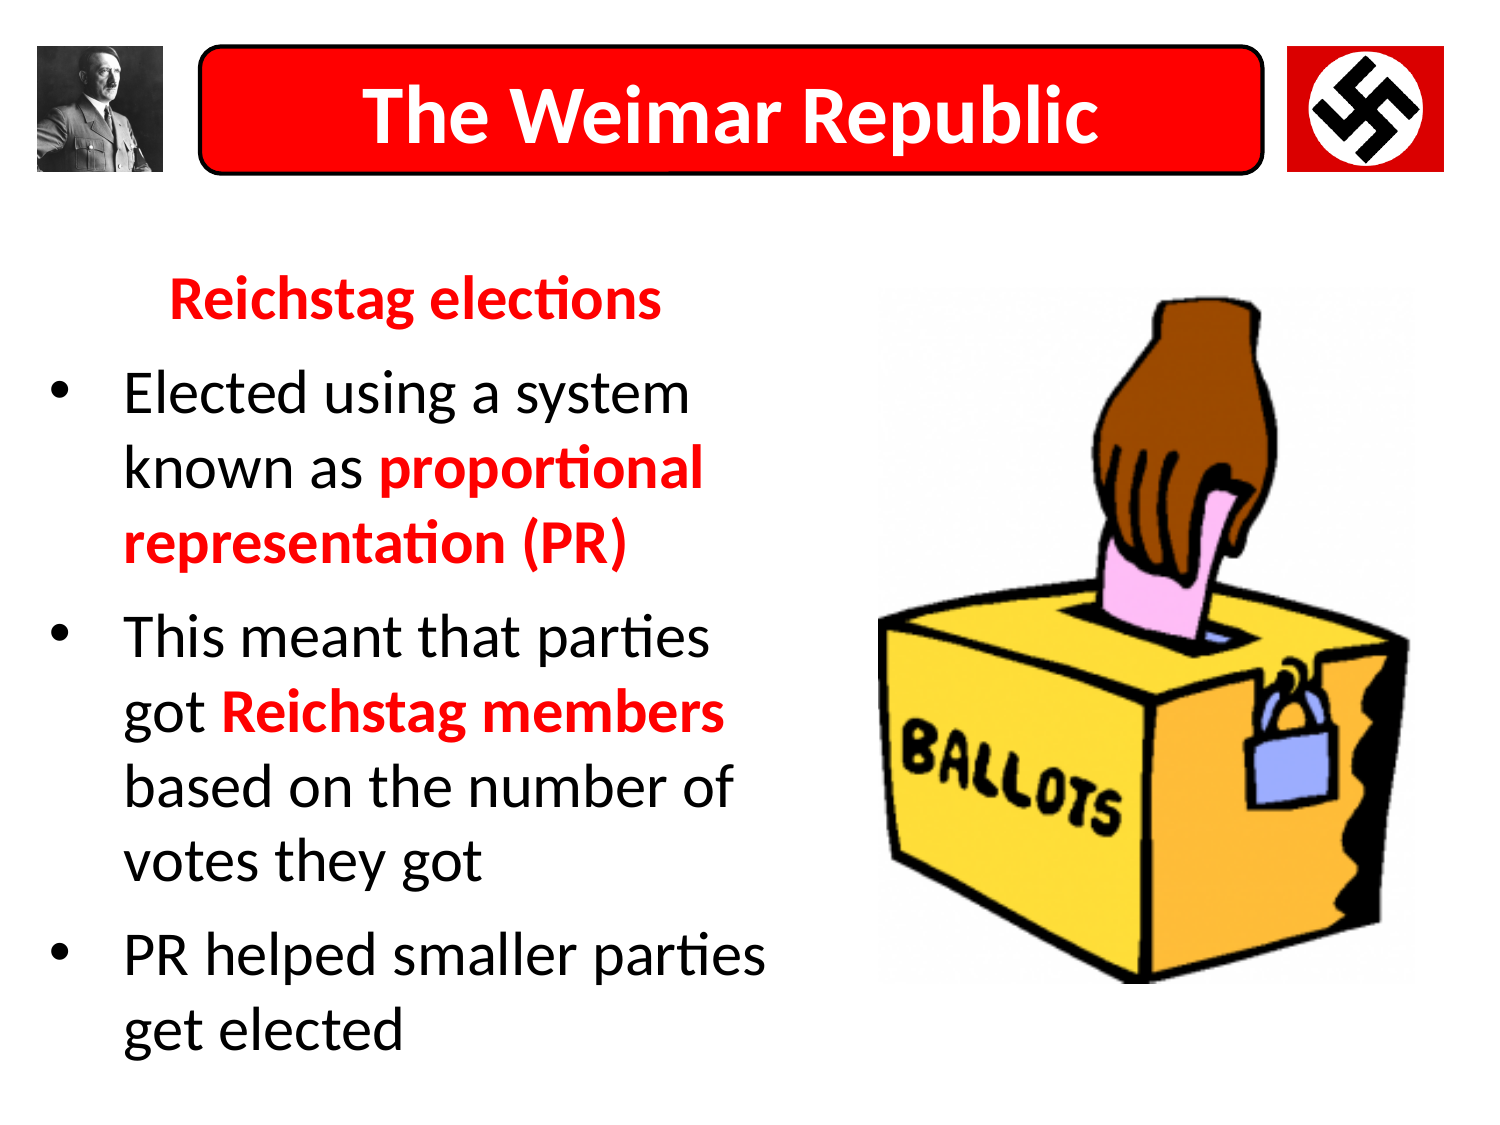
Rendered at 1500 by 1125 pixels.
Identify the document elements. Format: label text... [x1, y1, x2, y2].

text_box Reichstag elections Elected using a system known as proportional representation (PR) This meant that parties got Reichstag members based on the number of votes they got PR helped smaller parties get elected [34, 249, 813, 1071]
picture [878, 287, 1415, 984]
picture [1287, 46, 1444, 172]
picture [37, 46, 163, 172]
text_box The Weimar Republic [197, 44, 1265, 176]
